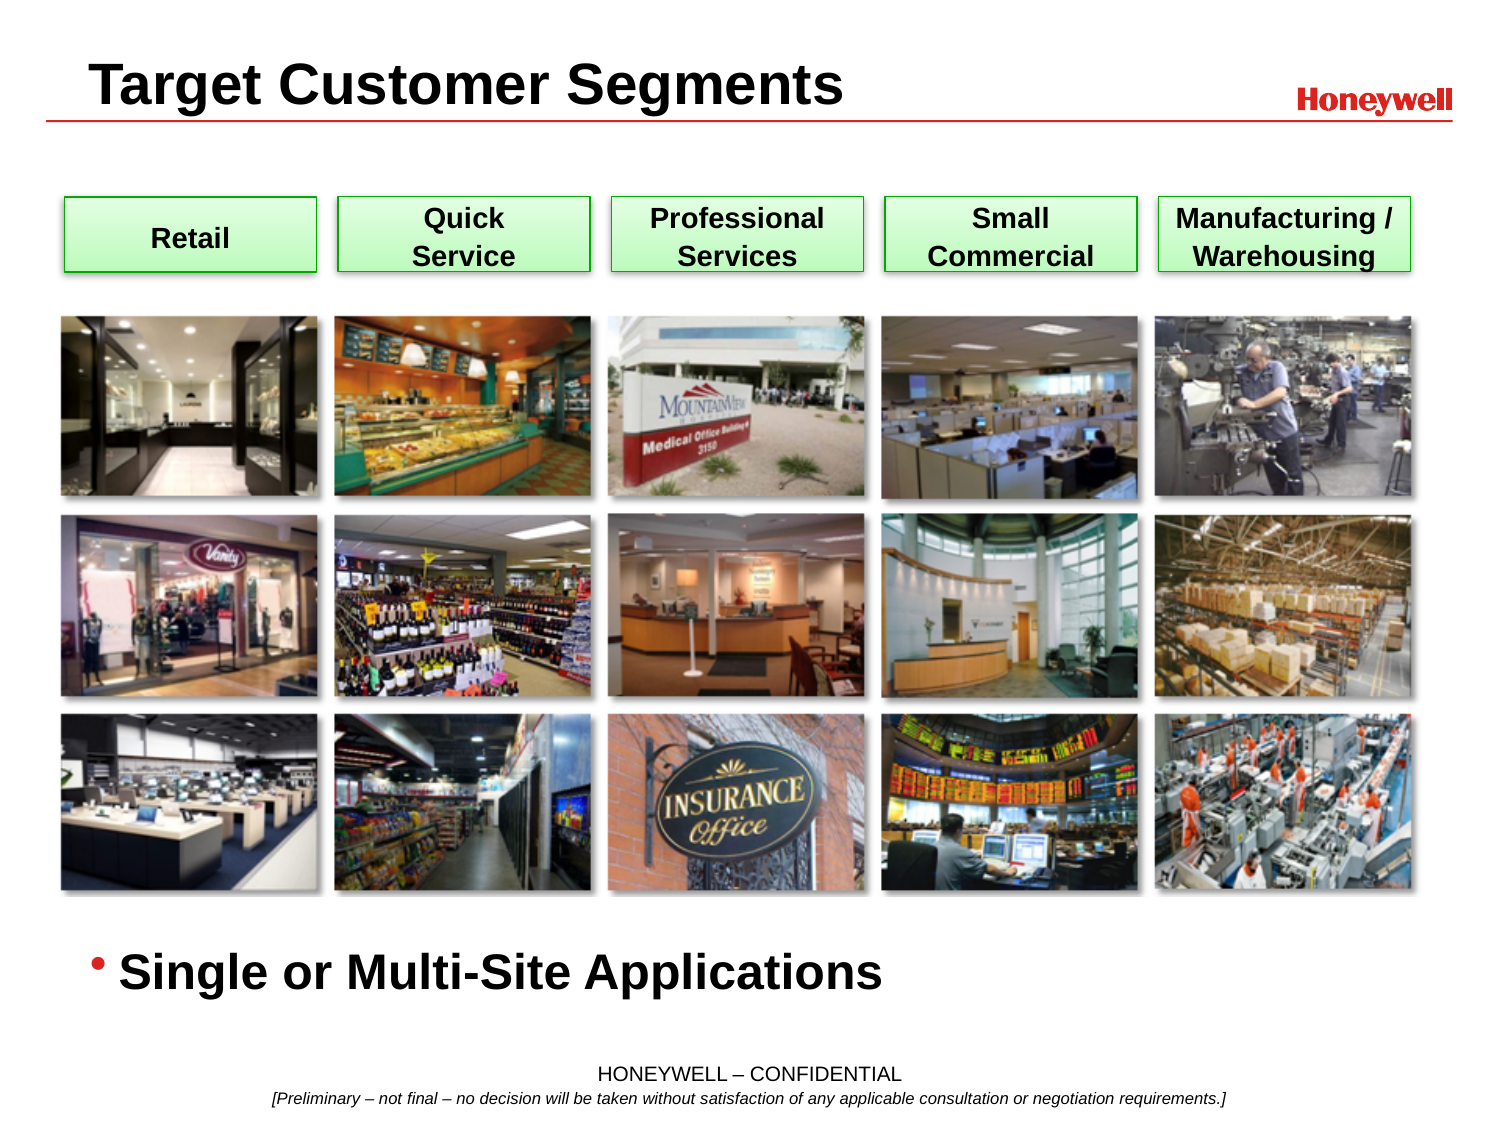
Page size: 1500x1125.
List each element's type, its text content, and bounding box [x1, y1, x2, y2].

text_box Quick Service [337, 196, 591, 272]
text_box Professional Services [611, 196, 864, 272]
picture [54, 310, 1428, 897]
text_box [0, 0, 1500, 75]
list Single or Multi-Site Applications [74, 904, 1396, 1011]
text_box Manufacturing / Warehousing [1158, 196, 1411, 272]
text_box Small Commercial [884, 196, 1138, 272]
text_box Retail [64, 196, 317, 273]
title Target Customer Segments [72, 75, 1386, 130]
